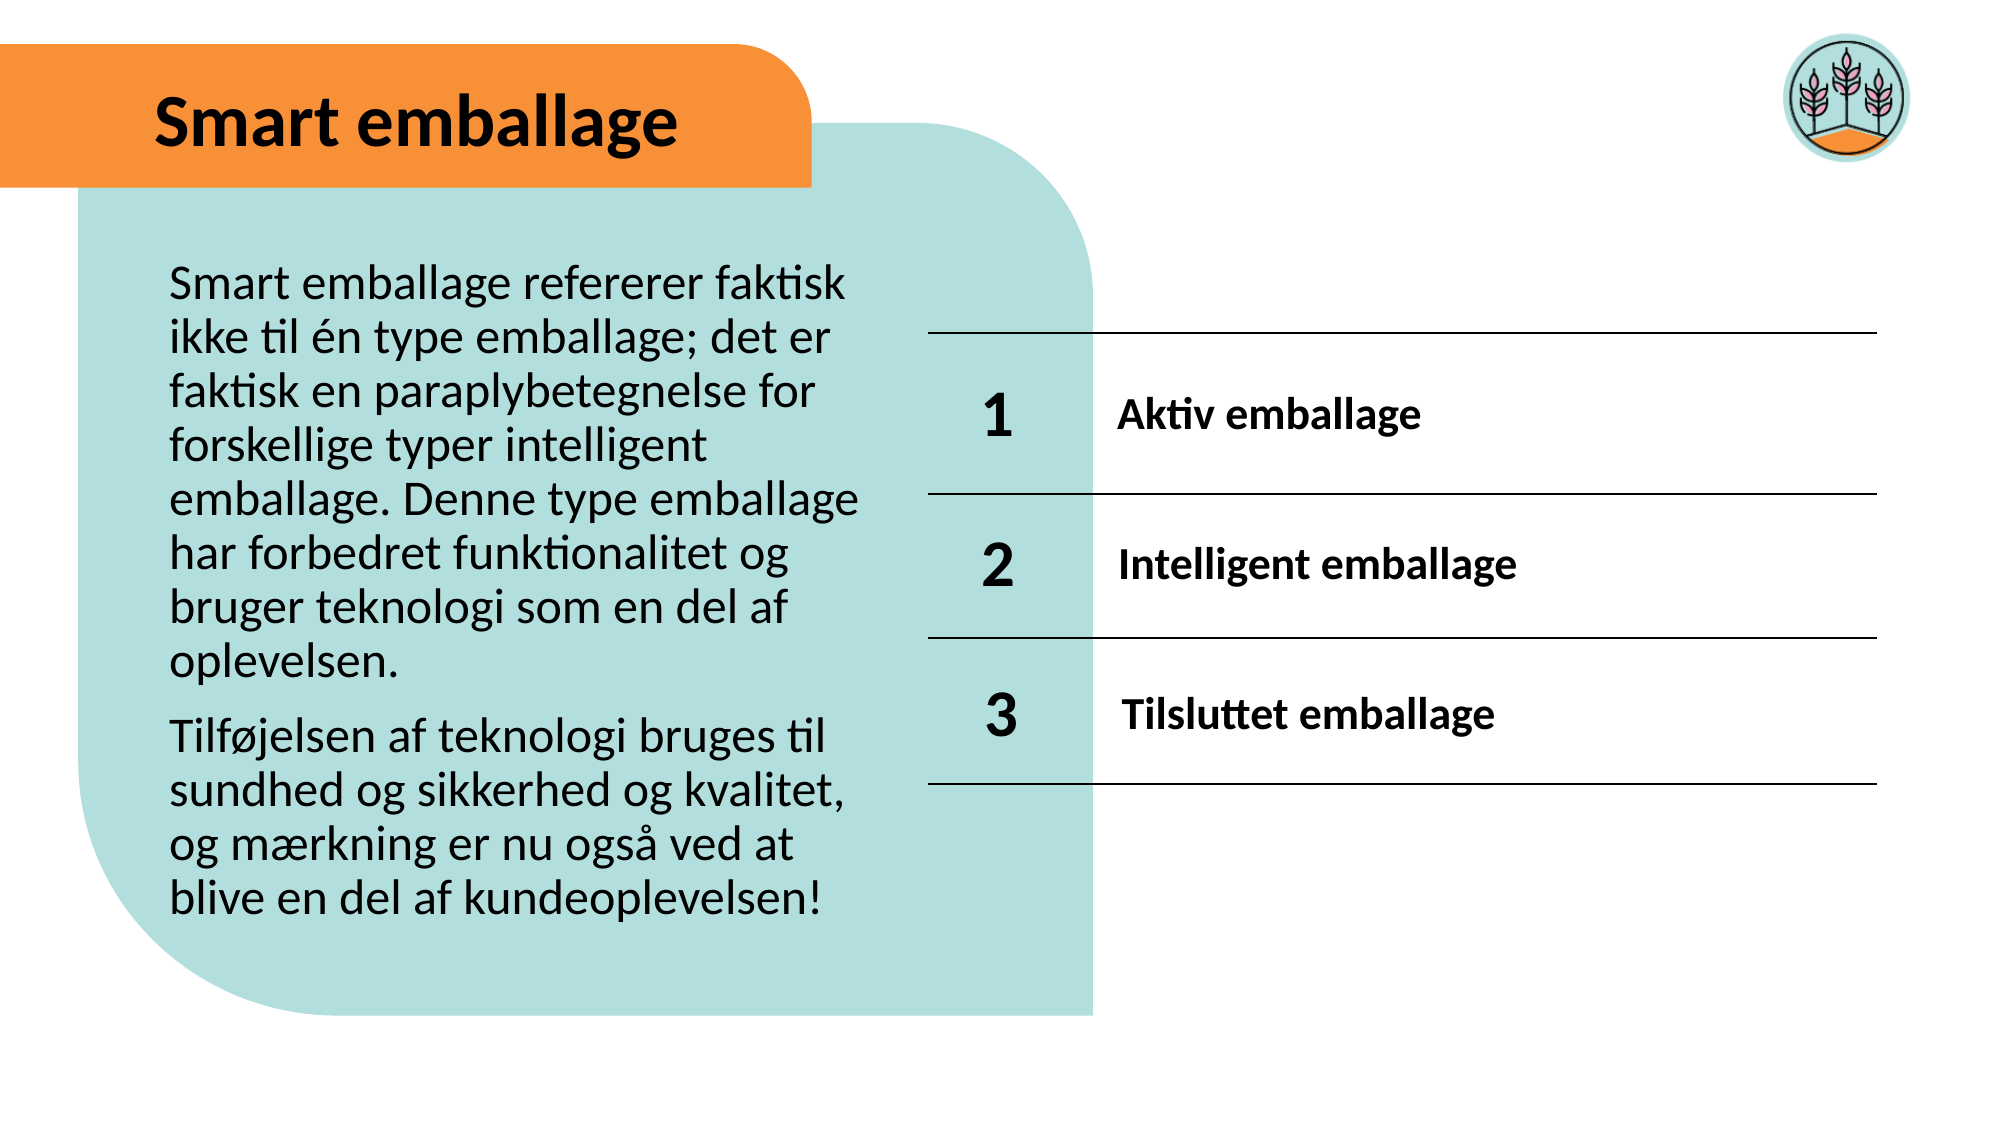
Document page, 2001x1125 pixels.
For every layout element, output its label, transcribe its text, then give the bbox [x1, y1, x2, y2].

list Intelligent emballage [1103, 508, 1836, 622]
list Aktiv emballage [1102, 357, 1835, 472]
list Tilsluttet emballage [1106, 658, 1840, 772]
picture [1762, 20, 1928, 181]
list Smart emballage refererer faktisk ikke til én type emballage; det er faktisk en paraplybetegnelse for forskellige typer intelligent emballage. Denne type emballage har forbedret funktionalitet og bruger teknologi som en del af oplevelsen. Tilføjelsen af ​​teknologi bruges til sundhed og sikkerhed og kvalitet, og mærkning er nu også ved at blive en del af kundeoplevelsen! [116, 249, 897, 1016]
list 2 [966, 508, 1082, 622]
list Smart emballage [139, 62, 967, 182]
list 3 [969, 658, 1085, 772]
list 1 [965, 357, 1081, 472]
